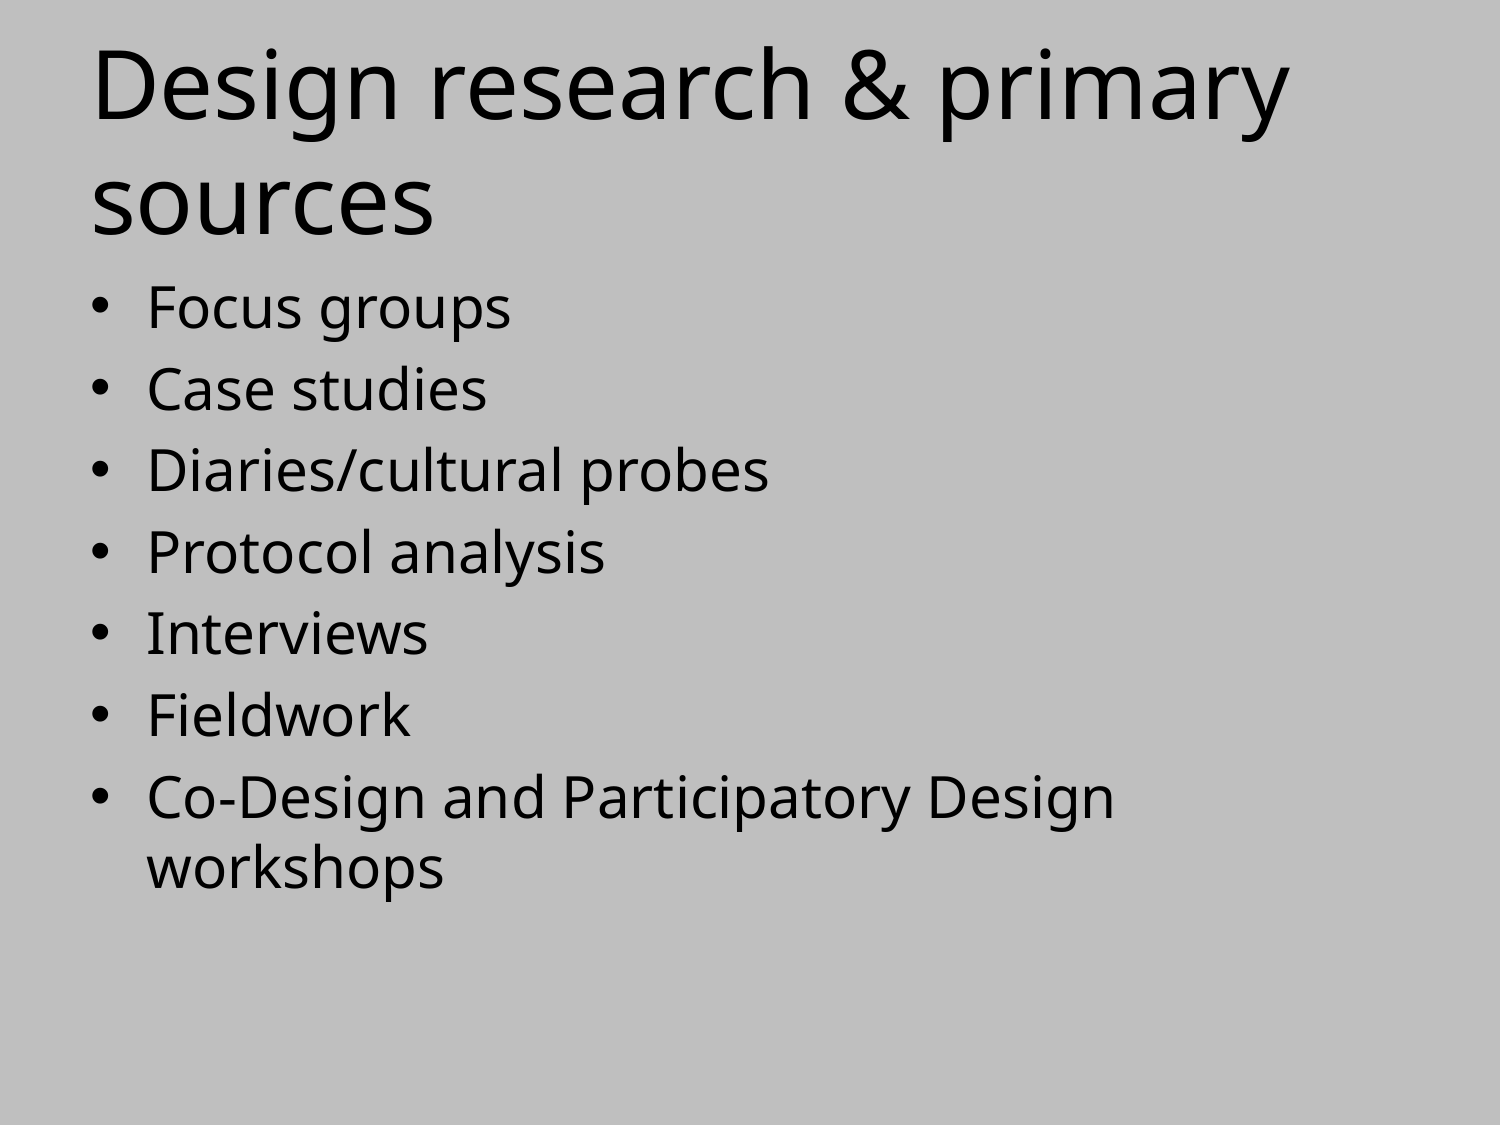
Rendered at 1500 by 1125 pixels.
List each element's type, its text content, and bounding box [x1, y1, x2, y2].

list Focus groups Case studies Diaries/cultural probes Protocol analysis Interviews Fieldwork Co-Design and Participatory Design workshops [75, 262, 1425, 1005]
title Design research & primary sources [75, 45, 1500, 233]
